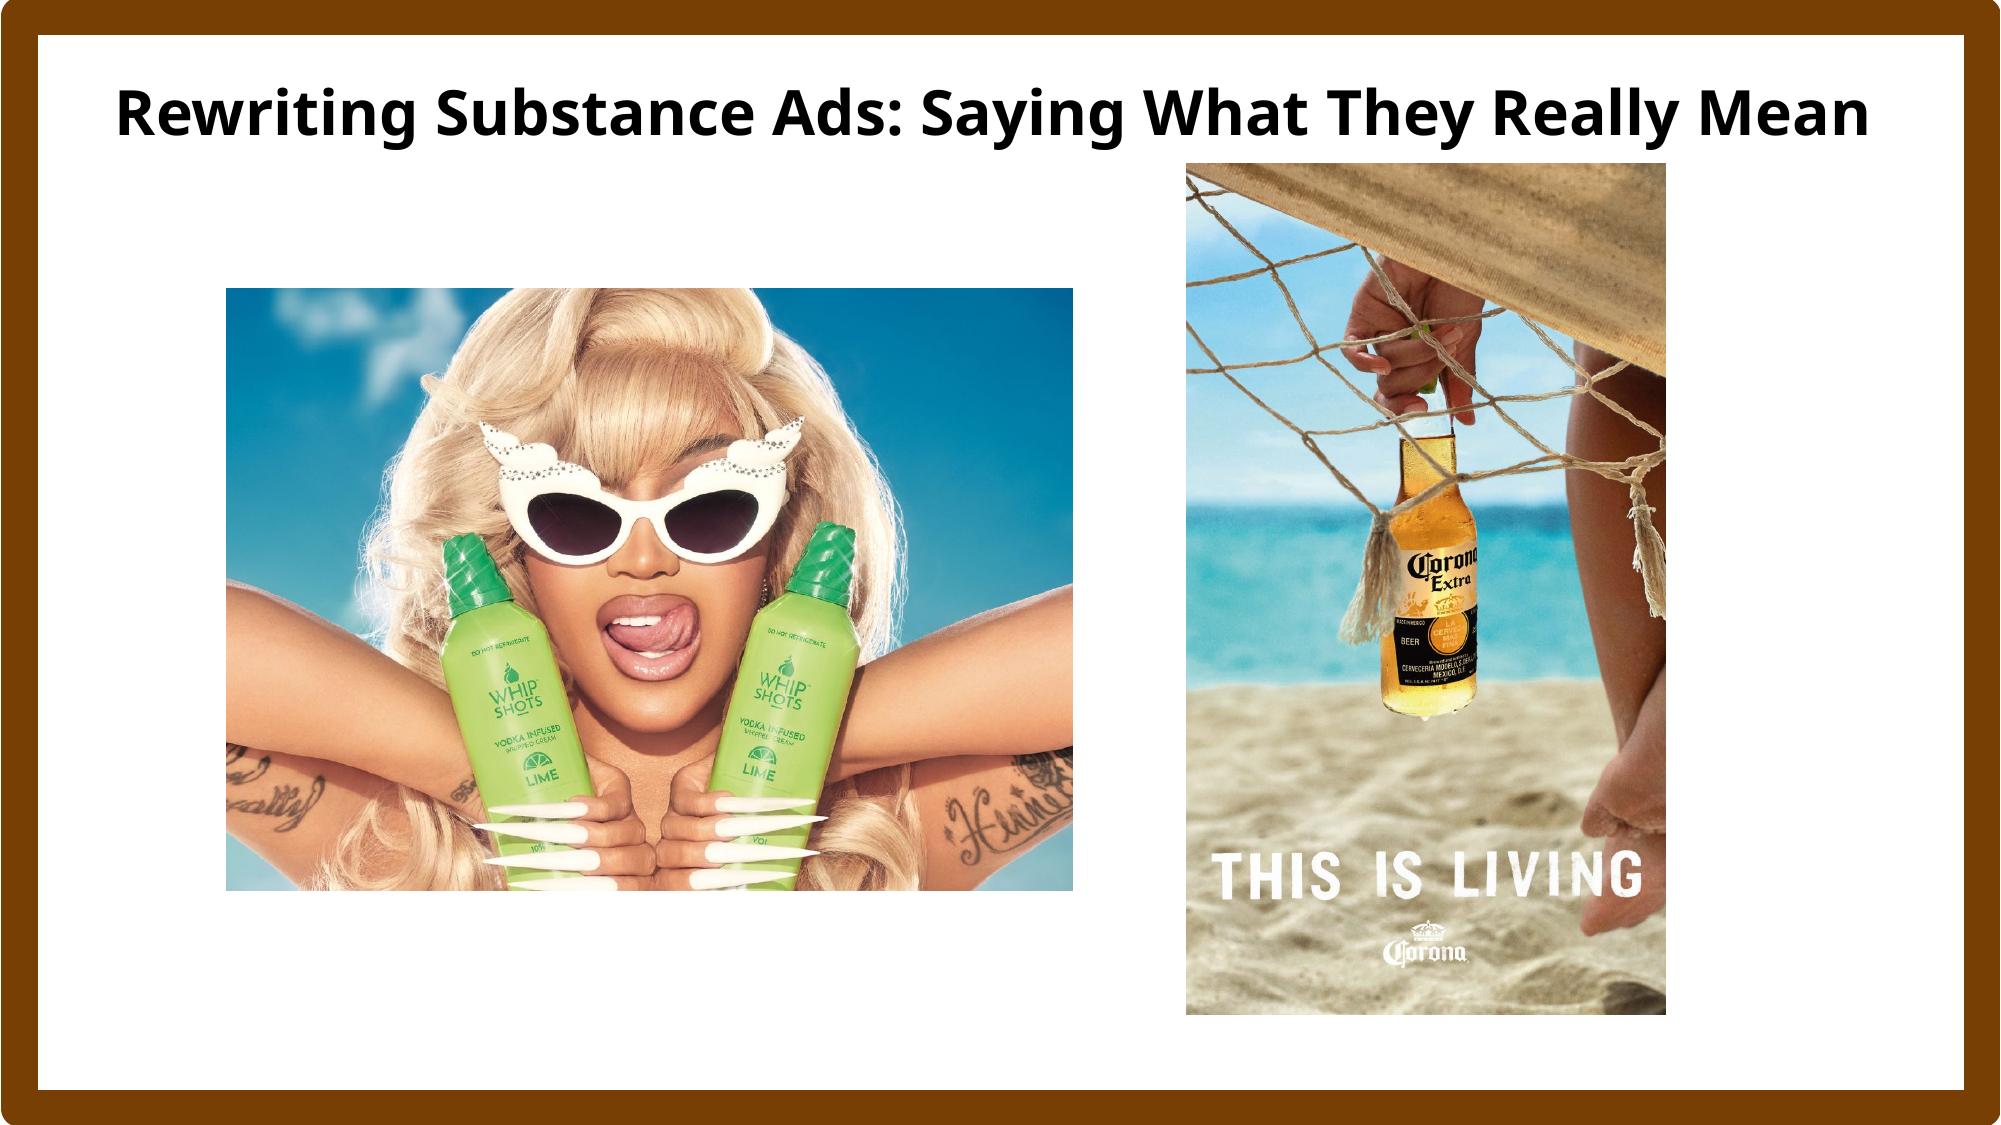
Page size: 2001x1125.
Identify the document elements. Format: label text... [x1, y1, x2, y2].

picture [226, 287, 1073, 891]
text_box Rewriting Substance Ads: Saying What They Really Mean [19, 57, 1968, 163]
text_box [19, 16, 1983, 1109]
picture [1185, 163, 1666, 1016]
